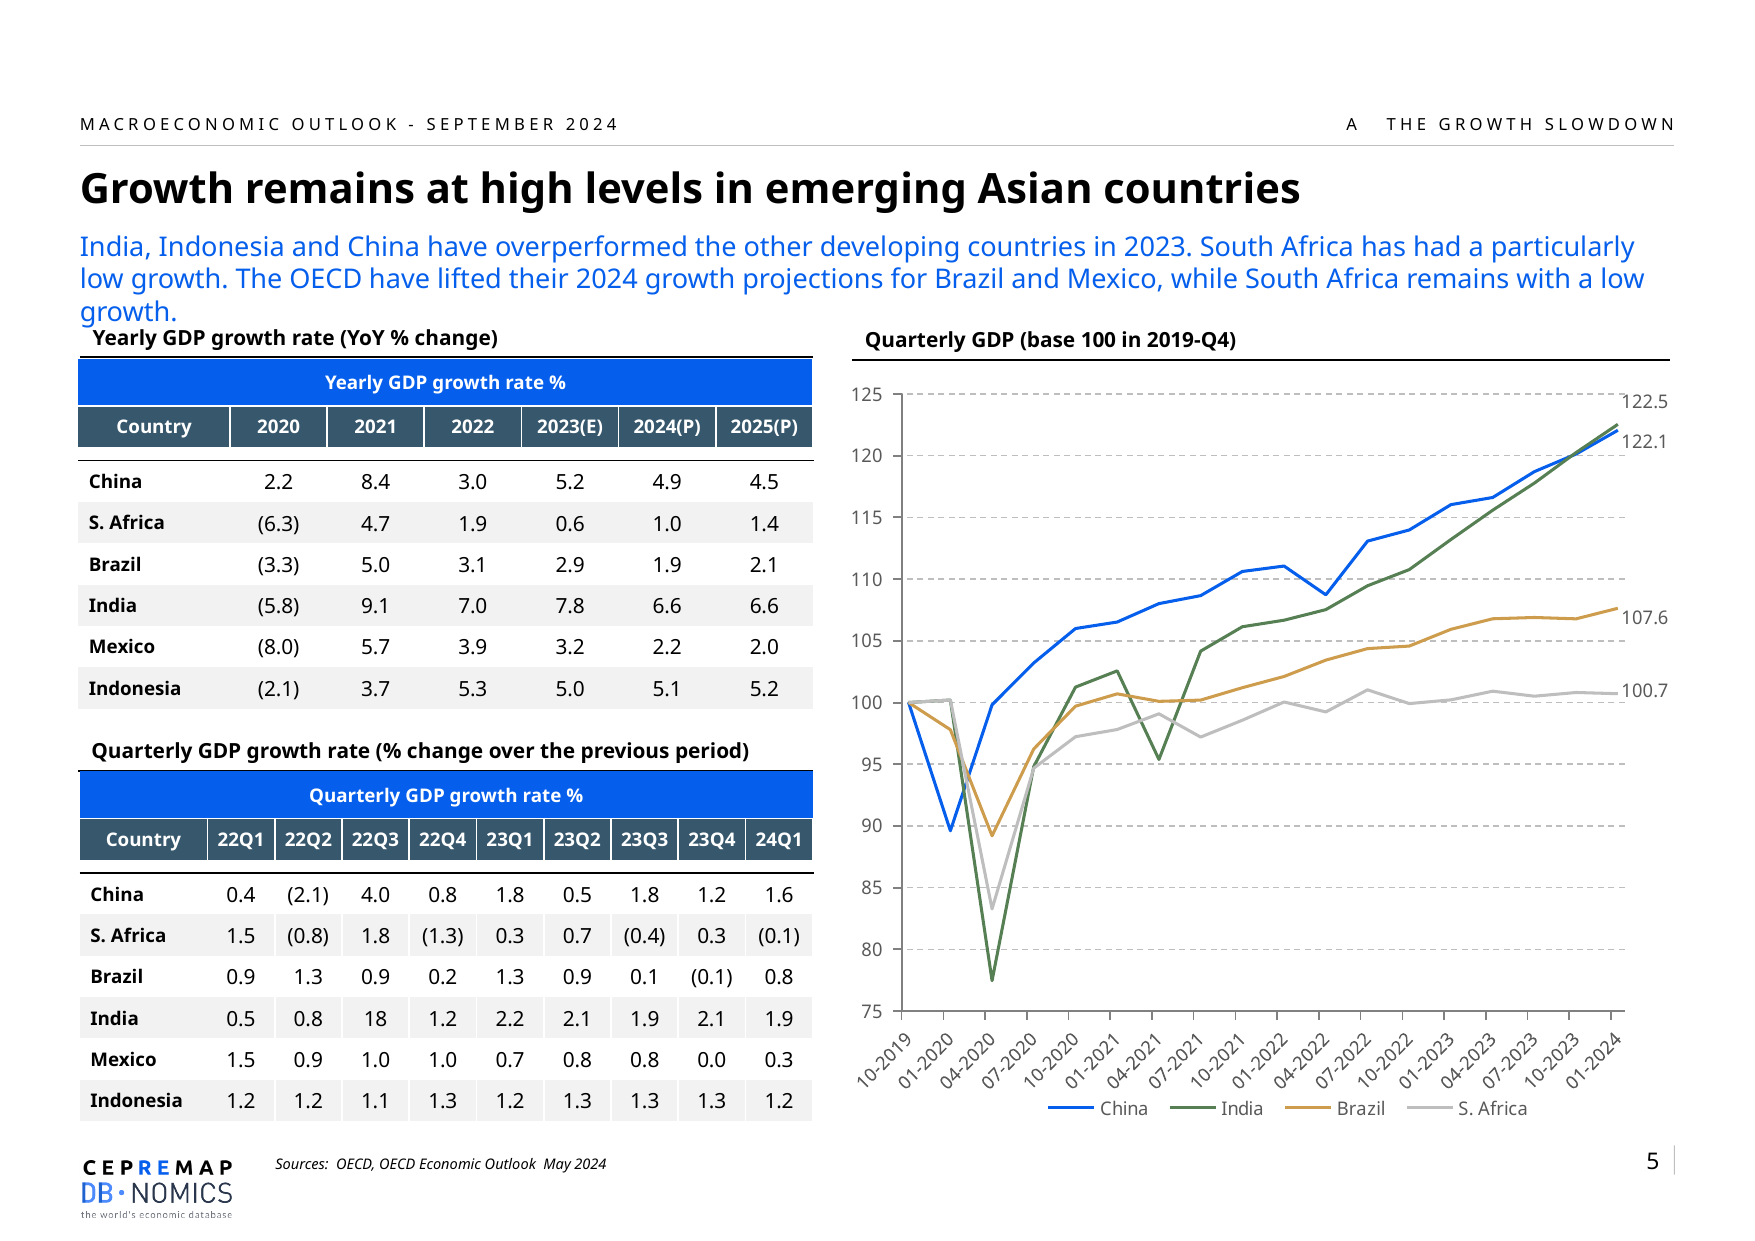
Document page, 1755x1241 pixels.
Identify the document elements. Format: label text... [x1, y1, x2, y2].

table_cell 5.2 [521, 461, 619, 502]
table_cell [208, 860, 274, 872]
table_cell 3.9 [424, 626, 521, 667]
table_cell (5.8) [230, 585, 327, 626]
table_cell Brazil [78, 543, 230, 585]
table_cell 3.1 [424, 543, 521, 585]
footer Macroeconomic Outlook - September 2024 [79, 109, 877, 139]
table_cell [522, 447, 618, 460]
table_cell [679, 860, 745, 872]
table_cell 1.3 [276, 956, 341, 997]
table_cell 8.4 [327, 461, 424, 502]
table_cell 1.1 [343, 1080, 408, 1121]
table_cell 5.1 [619, 667, 716, 709]
table_cell S. Africa [78, 502, 230, 543]
table_cell 3.2 [521, 626, 619, 667]
table_cell 0.0 [679, 1038, 745, 1080]
table_cell 1.0 [410, 1038, 476, 1080]
table_cell 0.8 [612, 1038, 677, 1080]
table_cell 1.8 [612, 874, 677, 914]
table_cell (0.1) [746, 914, 812, 956]
table_cell 5.0 [521, 667, 619, 709]
table_cell 1.4 [716, 502, 813, 543]
table_cell 0.9 [207, 956, 274, 997]
table_cell S. Africa [80, 914, 207, 956]
table_header Yearly GDP growth rate (YoY % change) [80, 317, 813, 356]
table_cell (8.0) [230, 626, 327, 667]
table_cell 1.3 [679, 1080, 745, 1121]
table_cell 1.9 [424, 502, 521, 543]
table_cell 2020 [231, 407, 326, 447]
table_cell 1.5 [207, 914, 274, 956]
table_cell 1.3 [410, 1080, 476, 1121]
table_cell 5.3 [424, 667, 521, 709]
table_cell 6.6 [716, 585, 813, 626]
table_cell 1.2 [679, 874, 745, 914]
table_cell 2.2 [477, 997, 543, 1038]
table_cell 0.9 [545, 956, 610, 997]
table_header Quarterly GDP growth rate (% change over the previous period) [78, 731, 813, 770]
table_cell China [78, 461, 230, 502]
table_cell 0.8 [746, 956, 812, 997]
table_cell 1.2 [410, 997, 476, 1038]
table_cell [276, 860, 341, 872]
table_cell 2023(E) [522, 407, 618, 447]
table_cell 1.0 [343, 1038, 408, 1080]
table_header Quarterly GDP growth rate % [80, 771, 813, 818]
chart [849, 357, 1706, 1161]
table_cell 1.3 [477, 956, 543, 997]
table_cell [78, 447, 229, 460]
table_cell [343, 860, 408, 872]
table_cell 2022 [425, 407, 521, 447]
table_cell (1.3) [410, 914, 476, 956]
table_cell 1.9 [746, 997, 812, 1038]
table_cell China [80, 874, 207, 914]
table_cell 0.3 [477, 914, 543, 956]
table_cell Indonesia [78, 667, 230, 709]
table_cell [80, 860, 207, 872]
table_cell [410, 860, 476, 872]
table_cell Country [78, 407, 229, 447]
table_cell 1.9 [612, 997, 677, 1038]
table_cell 4.5 [716, 461, 813, 502]
table_cell 24Q1 [746, 819, 812, 860]
table_cell (0.4) [612, 914, 677, 956]
picture [81, 1182, 232, 1218]
table_cell 2.9 [521, 543, 619, 585]
table_header Quarterly GDP (base 100 in 2019-Q4) [852, 320, 1670, 355]
table_cell 23Q1 [477, 819, 543, 860]
table_cell 1.2 [477, 1080, 543, 1121]
table_cell 0.4 [207, 874, 274, 914]
table_cell 2.2 [619, 626, 716, 667]
table_cell 1.3 [545, 1080, 610, 1121]
table_cell 5.0 [327, 543, 424, 585]
table_cell 2.0 [716, 626, 813, 667]
table_cell 0.7 [545, 914, 610, 956]
table_cell 22Q2 [276, 819, 341, 860]
table_cell 2.1 [679, 997, 745, 1038]
table_cell India [80, 997, 207, 1038]
table_cell 2.2 [230, 461, 327, 502]
table_cell (0.8) [276, 914, 341, 956]
table_cell 4.9 [619, 461, 716, 502]
list India, Indonesia and China have overperformed the other developing countries in 2023. South Africa has had a particularly low growth. The OECD have lifted their 2024 growth projections for Brazil and Mexico, while South Africa remains with a low growth. [79, 217, 1675, 295]
table_cell [746, 860, 812, 872]
title Growth remains at high levels in emerging Asian countries [79, 167, 1675, 217]
table_cell 0.8 [410, 874, 476, 914]
table_cell [717, 447, 812, 460]
table_cell 2.1 [716, 543, 813, 585]
table_cell India [78, 585, 230, 626]
table_cell [619, 447, 715, 460]
table_cell [231, 447, 326, 460]
text_box Sources: OECD, OECD Economic Outlook May 2024 [275, 1164, 1626, 1190]
table_cell 1.6 [746, 874, 812, 914]
table_cell 0.5 [545, 874, 610, 914]
table_cell [328, 447, 423, 460]
table_cell (3.3) [230, 543, 327, 585]
table_cell 23Q4 [679, 819, 745, 860]
table_cell 0.6 [521, 502, 619, 543]
table_header Yearly GDP growth rate % [78, 359, 812, 405]
table_cell 5.2 [716, 667, 813, 709]
table_cell 1.5 [207, 1038, 274, 1080]
table_cell [545, 860, 610, 872]
table_cell 0.9 [343, 956, 408, 997]
table_cell 1.8 [477, 874, 543, 914]
slide_number A The growth slowdown [877, 109, 1675, 139]
table_cell (2.1) [230, 667, 327, 709]
table_cell 2021 [328, 407, 423, 447]
table_cell 0.9 [276, 1038, 341, 1080]
table_cell 1.8 [343, 914, 408, 956]
table_cell 0.8 [276, 997, 341, 1038]
table_cell Country [80, 819, 207, 860]
slide_number 5 [1626, 1171, 1675, 1175]
table_cell [425, 447, 521, 460]
table_cell [477, 860, 543, 872]
table_cell 0.5 [207, 997, 274, 1038]
table_cell 6.6 [619, 585, 716, 626]
table_cell 2.1 [545, 997, 610, 1038]
table_cell 4.7 [327, 502, 424, 543]
table_cell 2024(P) [619, 407, 715, 447]
table_cell 7.0 [424, 585, 521, 626]
table_cell (0.1) [679, 956, 745, 997]
table_cell (2.1) [276, 874, 341, 914]
table_cell 1.9 [619, 543, 716, 585]
table_cell 18 [343, 997, 408, 1038]
table_cell 1.2 [276, 1080, 341, 1121]
table_cell 5.7 [327, 626, 424, 667]
table_cell 4.0 [343, 874, 408, 914]
picture [79, 1160, 236, 1175]
table_cell (6.3) [230, 502, 327, 543]
table_cell 3.7 [327, 667, 424, 709]
table_cell Mexico [80, 1038, 207, 1080]
table_cell 1.3 [612, 1080, 677, 1121]
table_cell 1.2 [207, 1080, 274, 1121]
table_cell 9.1 [327, 585, 424, 626]
table_cell 1.0 [619, 502, 716, 543]
table_cell 0.7 [477, 1038, 543, 1080]
table_cell 23Q3 [612, 819, 677, 860]
table_cell 7.8 [521, 585, 619, 626]
table_cell 0.8 [545, 1038, 610, 1080]
table_cell 0.3 [746, 1038, 812, 1080]
table_cell 2025(P) [717, 407, 812, 447]
table_cell Mexico [78, 626, 230, 667]
table_cell 3.0 [424, 461, 521, 502]
table_cell Indonesia [80, 1080, 207, 1121]
table_cell 0.3 [679, 914, 745, 956]
table_cell Brazil [80, 956, 207, 997]
table_cell 22Q3 [343, 819, 408, 860]
table_cell 0.2 [410, 956, 476, 997]
table_cell 1.2 [746, 1080, 812, 1121]
table_cell 22Q4 [410, 819, 476, 860]
table_cell 0.1 [612, 956, 677, 997]
table_cell [612, 860, 677, 872]
table_cell 22Q1 [208, 819, 274, 860]
table_cell 23Q2 [545, 819, 610, 860]
